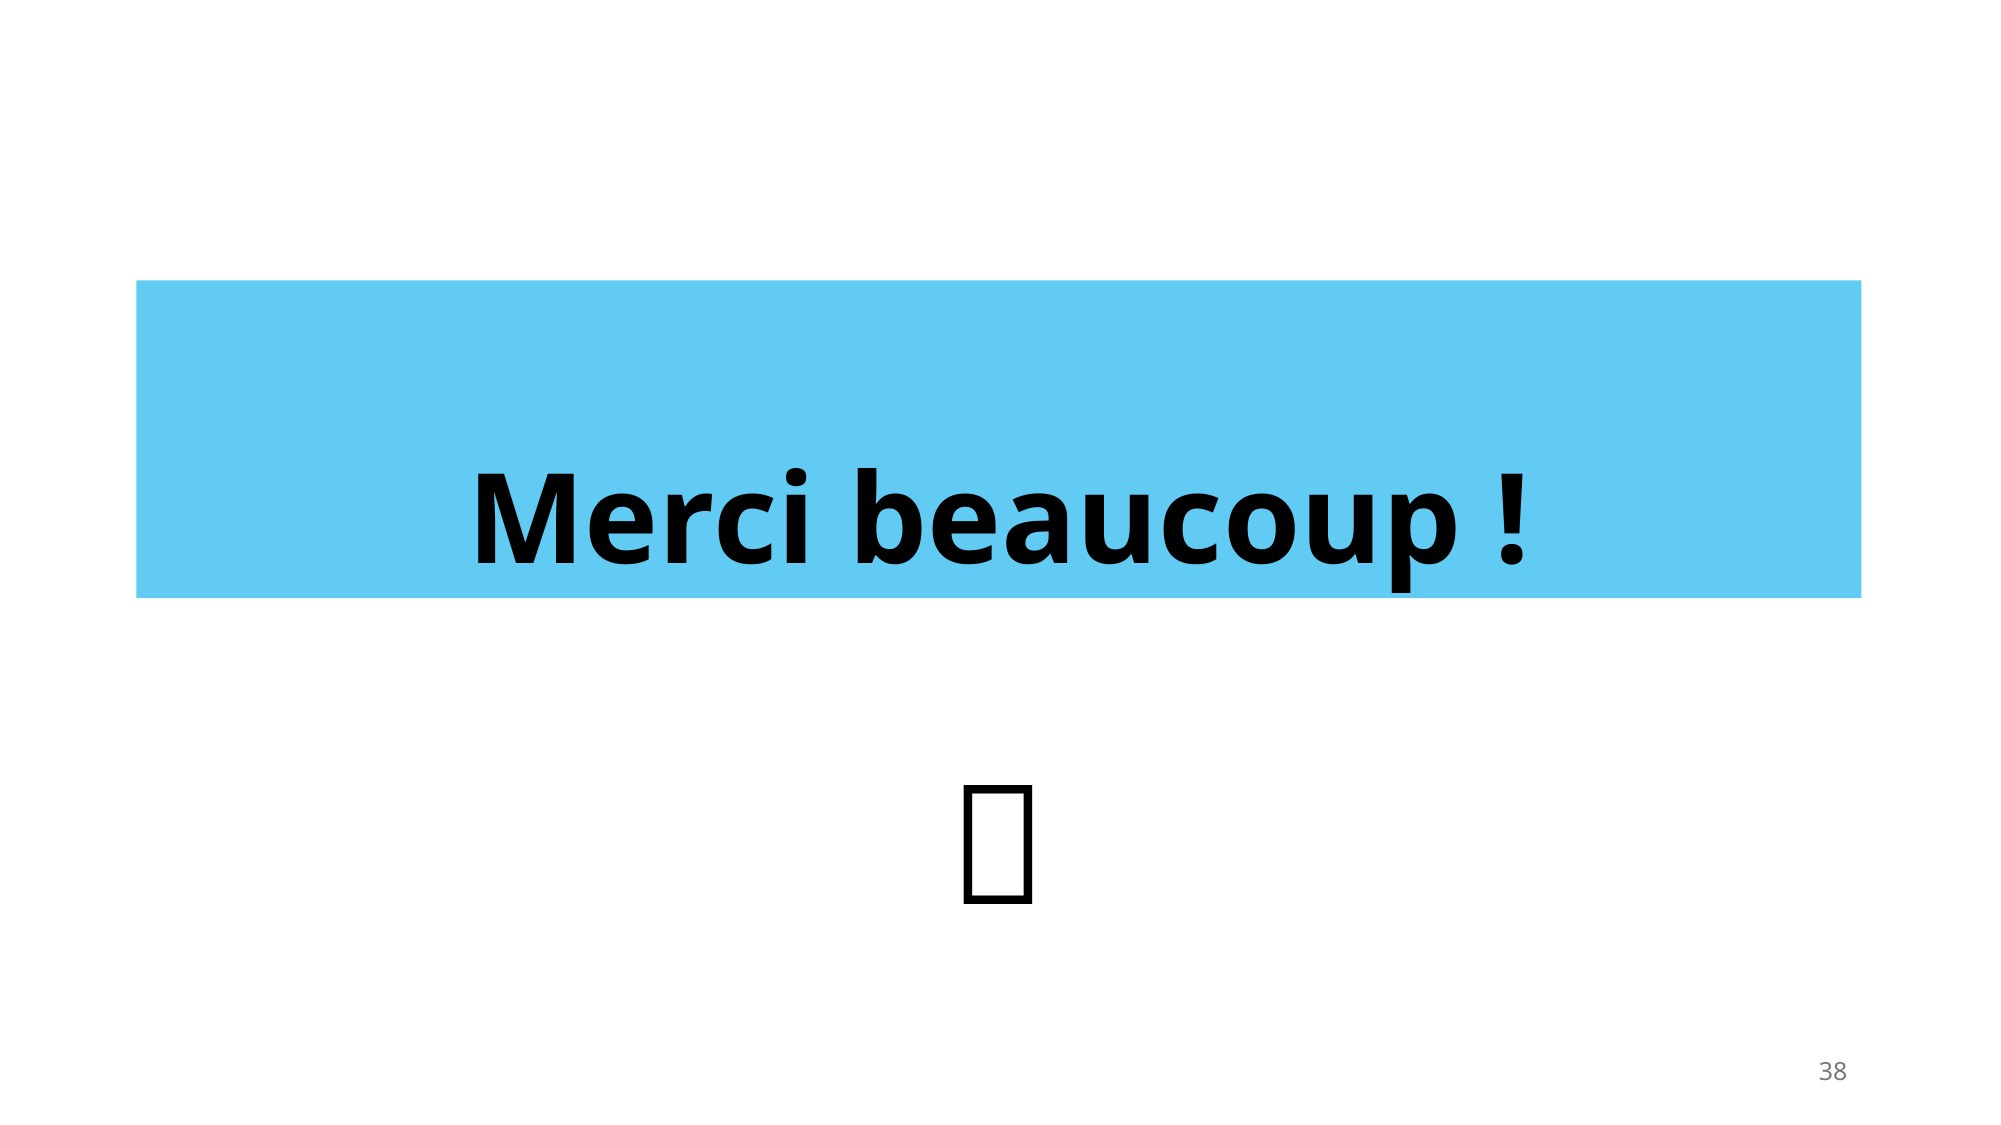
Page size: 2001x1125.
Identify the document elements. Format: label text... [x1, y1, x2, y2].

slide_number 38 [1412, 1042, 1863, 1103]
list  [136, 752, 1862, 999]
title Merci beaucoup ! [136, 280, 1862, 599]
